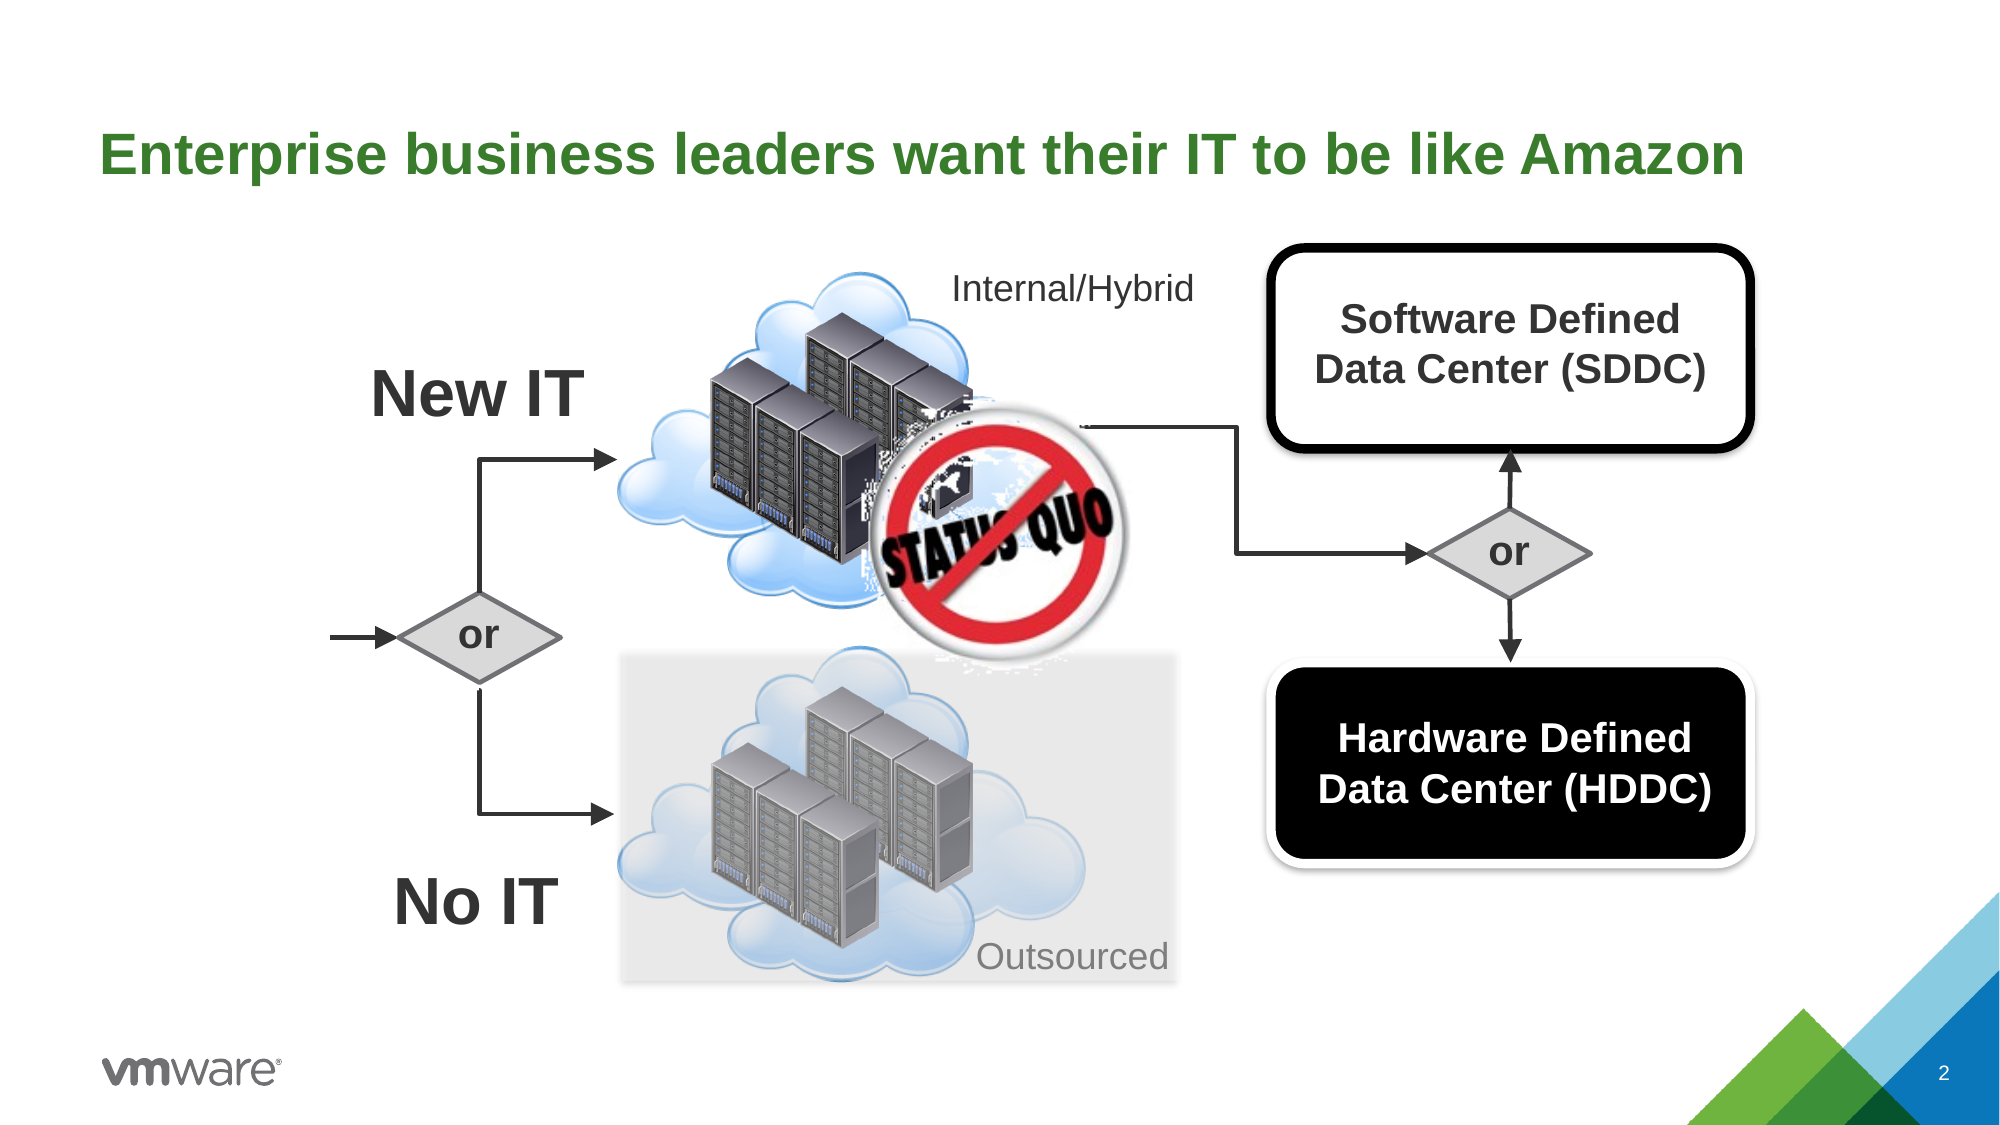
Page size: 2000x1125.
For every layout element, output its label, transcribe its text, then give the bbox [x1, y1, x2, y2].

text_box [1046, 247, 1751, 864]
slide_number 2 [1907, 1059, 1981, 1085]
picture [823, 380, 1175, 697]
title Enterprise business leaders want their IT to be like Amazon [99, 54, 1900, 188]
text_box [329, 255, 1219, 988]
picture [1674, 887, 2000, 1125]
